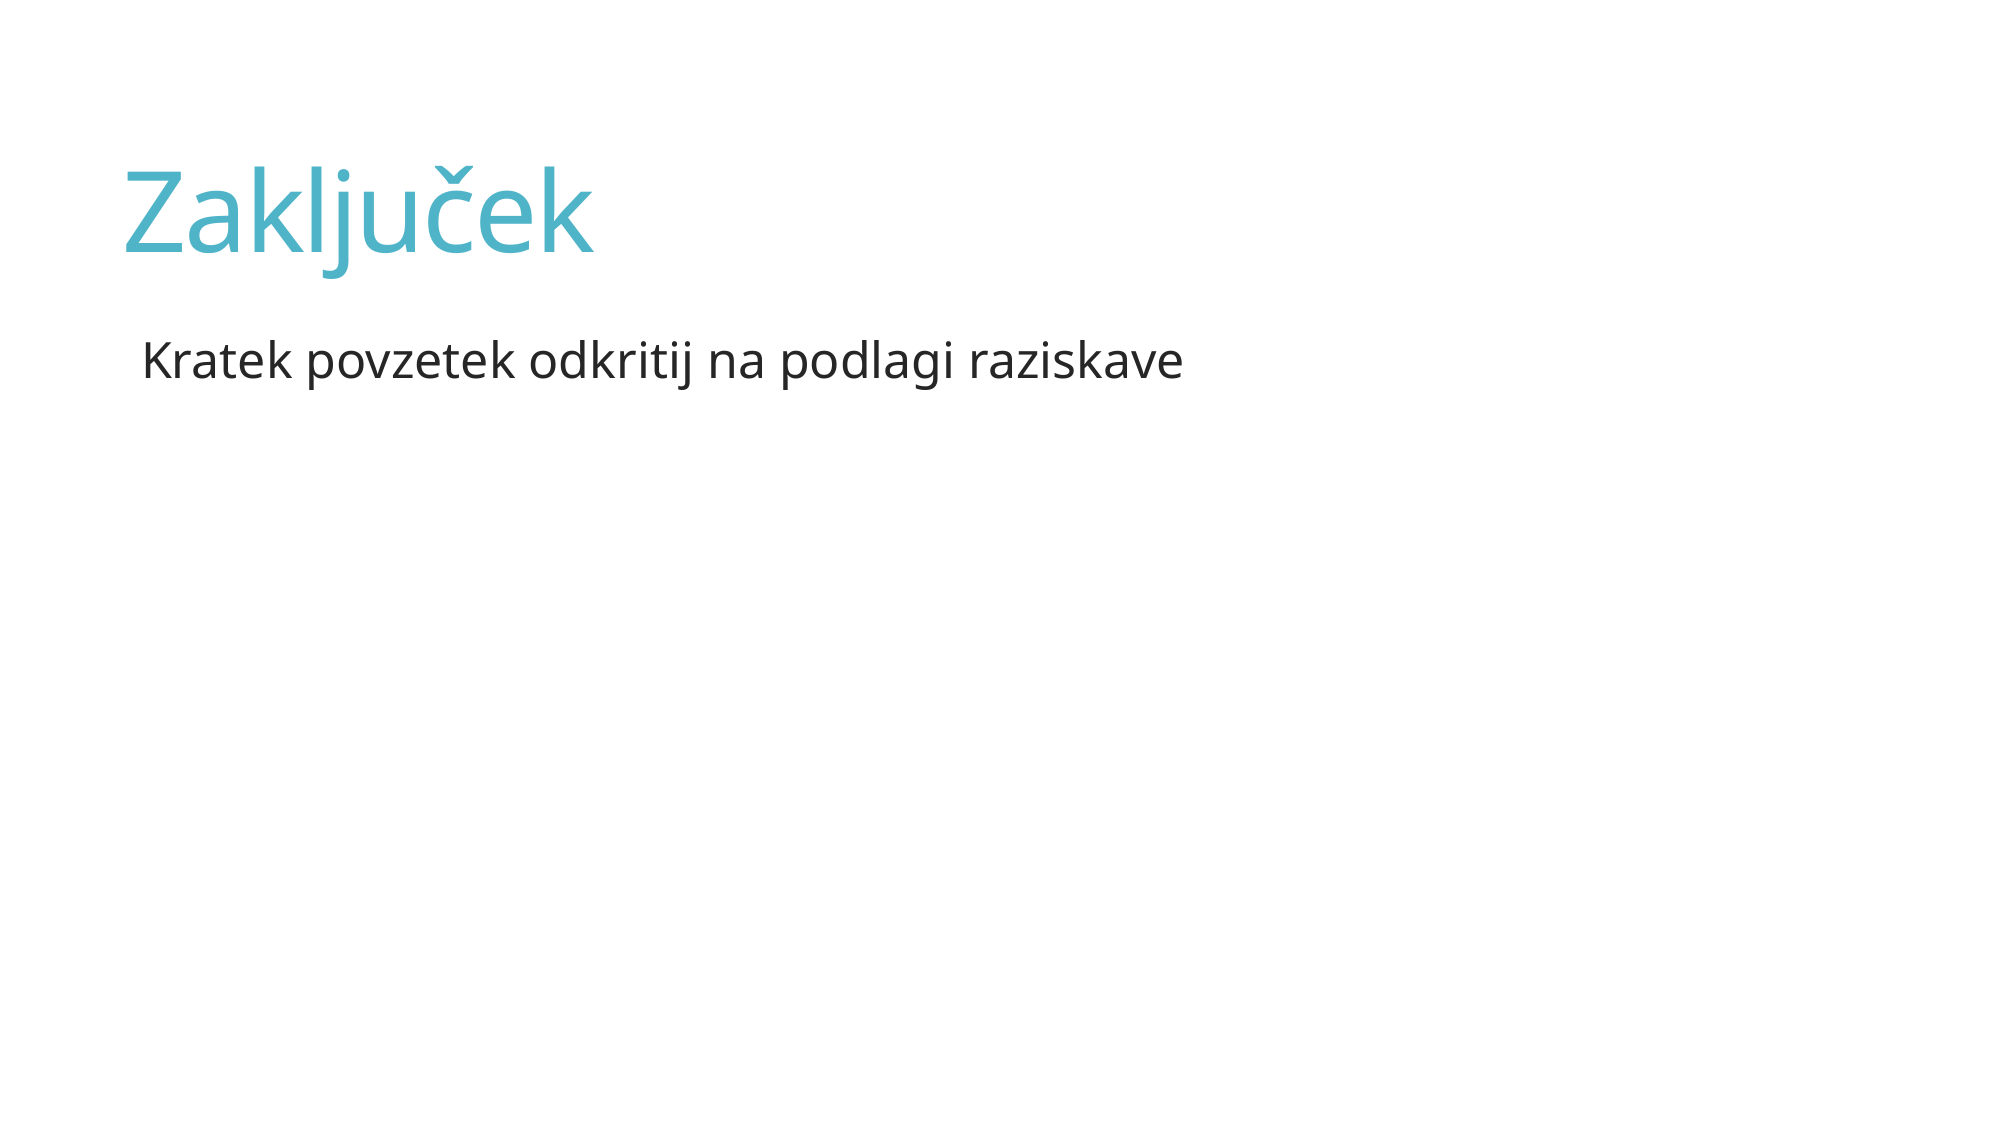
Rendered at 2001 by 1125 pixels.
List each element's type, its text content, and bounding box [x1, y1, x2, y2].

list Kratek povzetek odkritij na podlagi raziskave [111, 329, 1876, 948]
title Zaključek [107, 81, 1875, 354]
